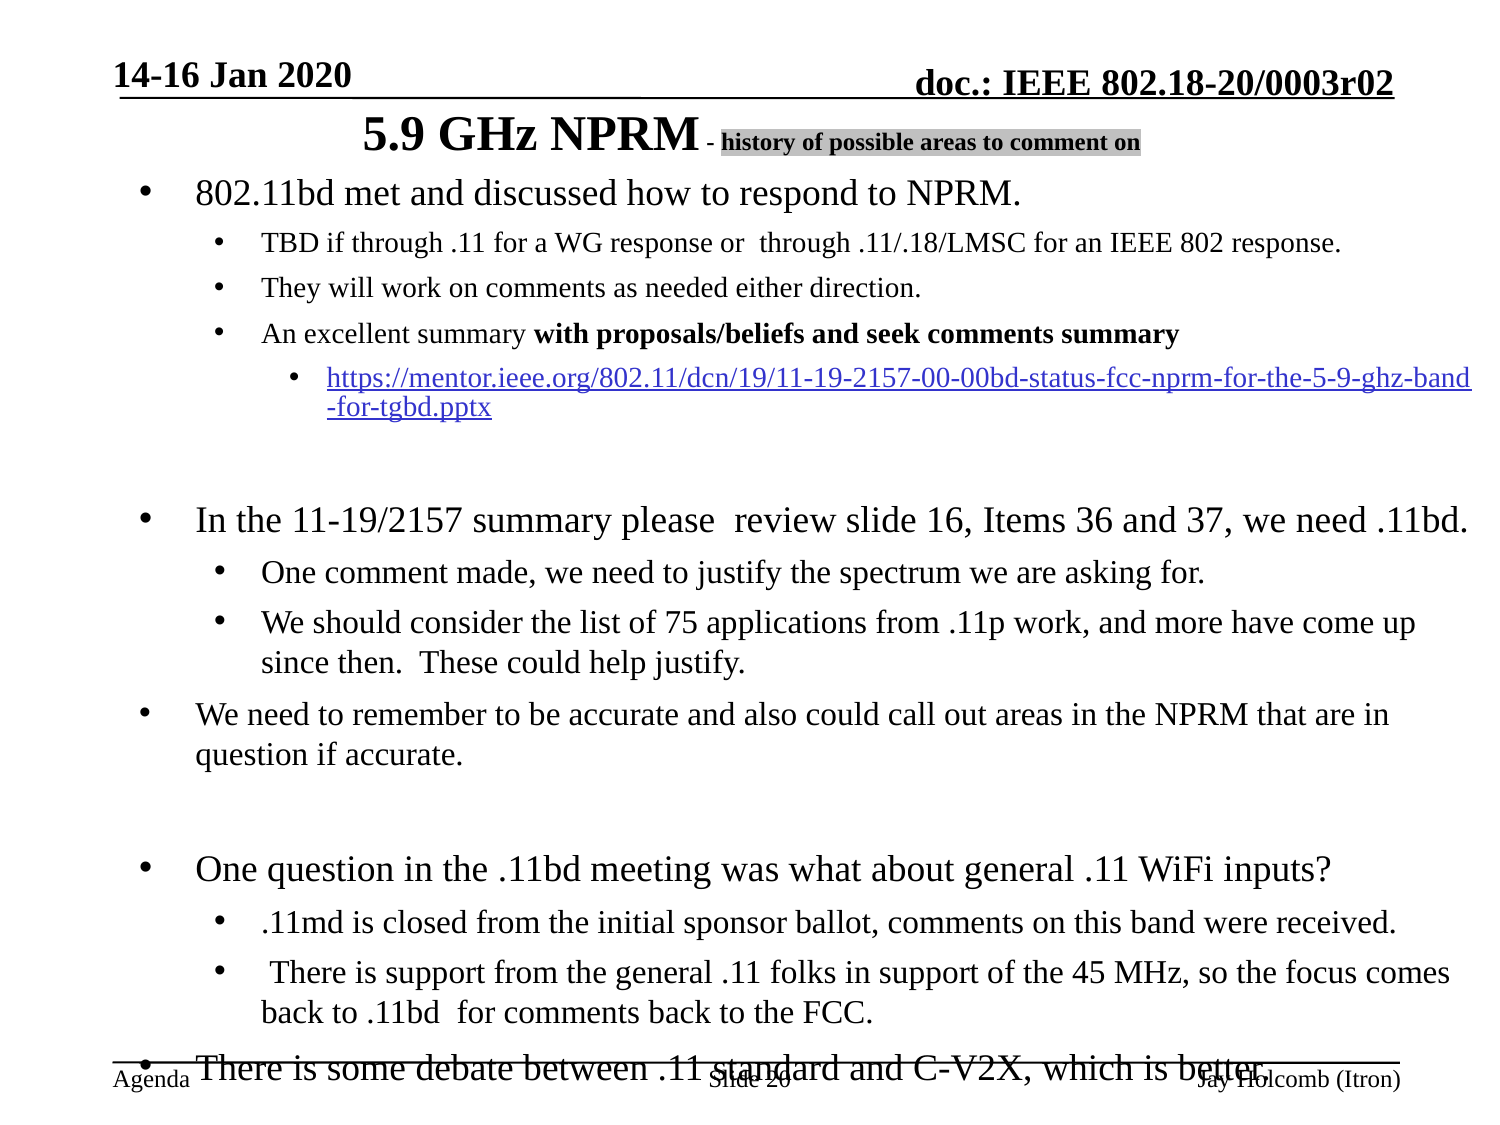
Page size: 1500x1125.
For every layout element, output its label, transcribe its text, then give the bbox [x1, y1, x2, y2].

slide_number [112, 49, 488, 95]
list 802.11bd met and discussed how to respond to NPRM. TBD if through .11 for a WG response or through .11/.18/LMSC for an IEEE 802 response. They will work on comments as needed either direction. An excellent summary with proposals/beliefs and seek comments summary https://mentor.ieee.org/802.11/dcn/19/11-19-2157-00-00bd-status-fcc-nprm-for-the-5-9-ghz-band-for-tgbd.pptx In the 11-19/2157 summary please review slide 16, Items 36 and 37, we need .11bd. One comment made, we need to justify the spectrum we are asking for. We should consider the list of 75 applications from .11p work, and more have come up since then. These could help justify. We need to remember to be accurate and also could call out areas in the NPRM that are in question if accurate. One question in the .11bd meeting was what about general .11 WiFi inputs? .11md is closed from the initial sponsor ballot, comments on this band were received. There is support from the general .11 folks in support of the 45 MHz, so the focus comes back to .11bd for comments back to the FCC. There is some debate between .11 standard and C-V2X, which is better. [114, 160, 1488, 1065]
slide_number Slide 20 [699, 1061, 800, 1123]
footer Jay Holcomb (Itron) [878, 1061, 1402, 1093]
title 5.9 GHz NPRM - history of possible areas to comment on [114, 103, 1390, 159]
